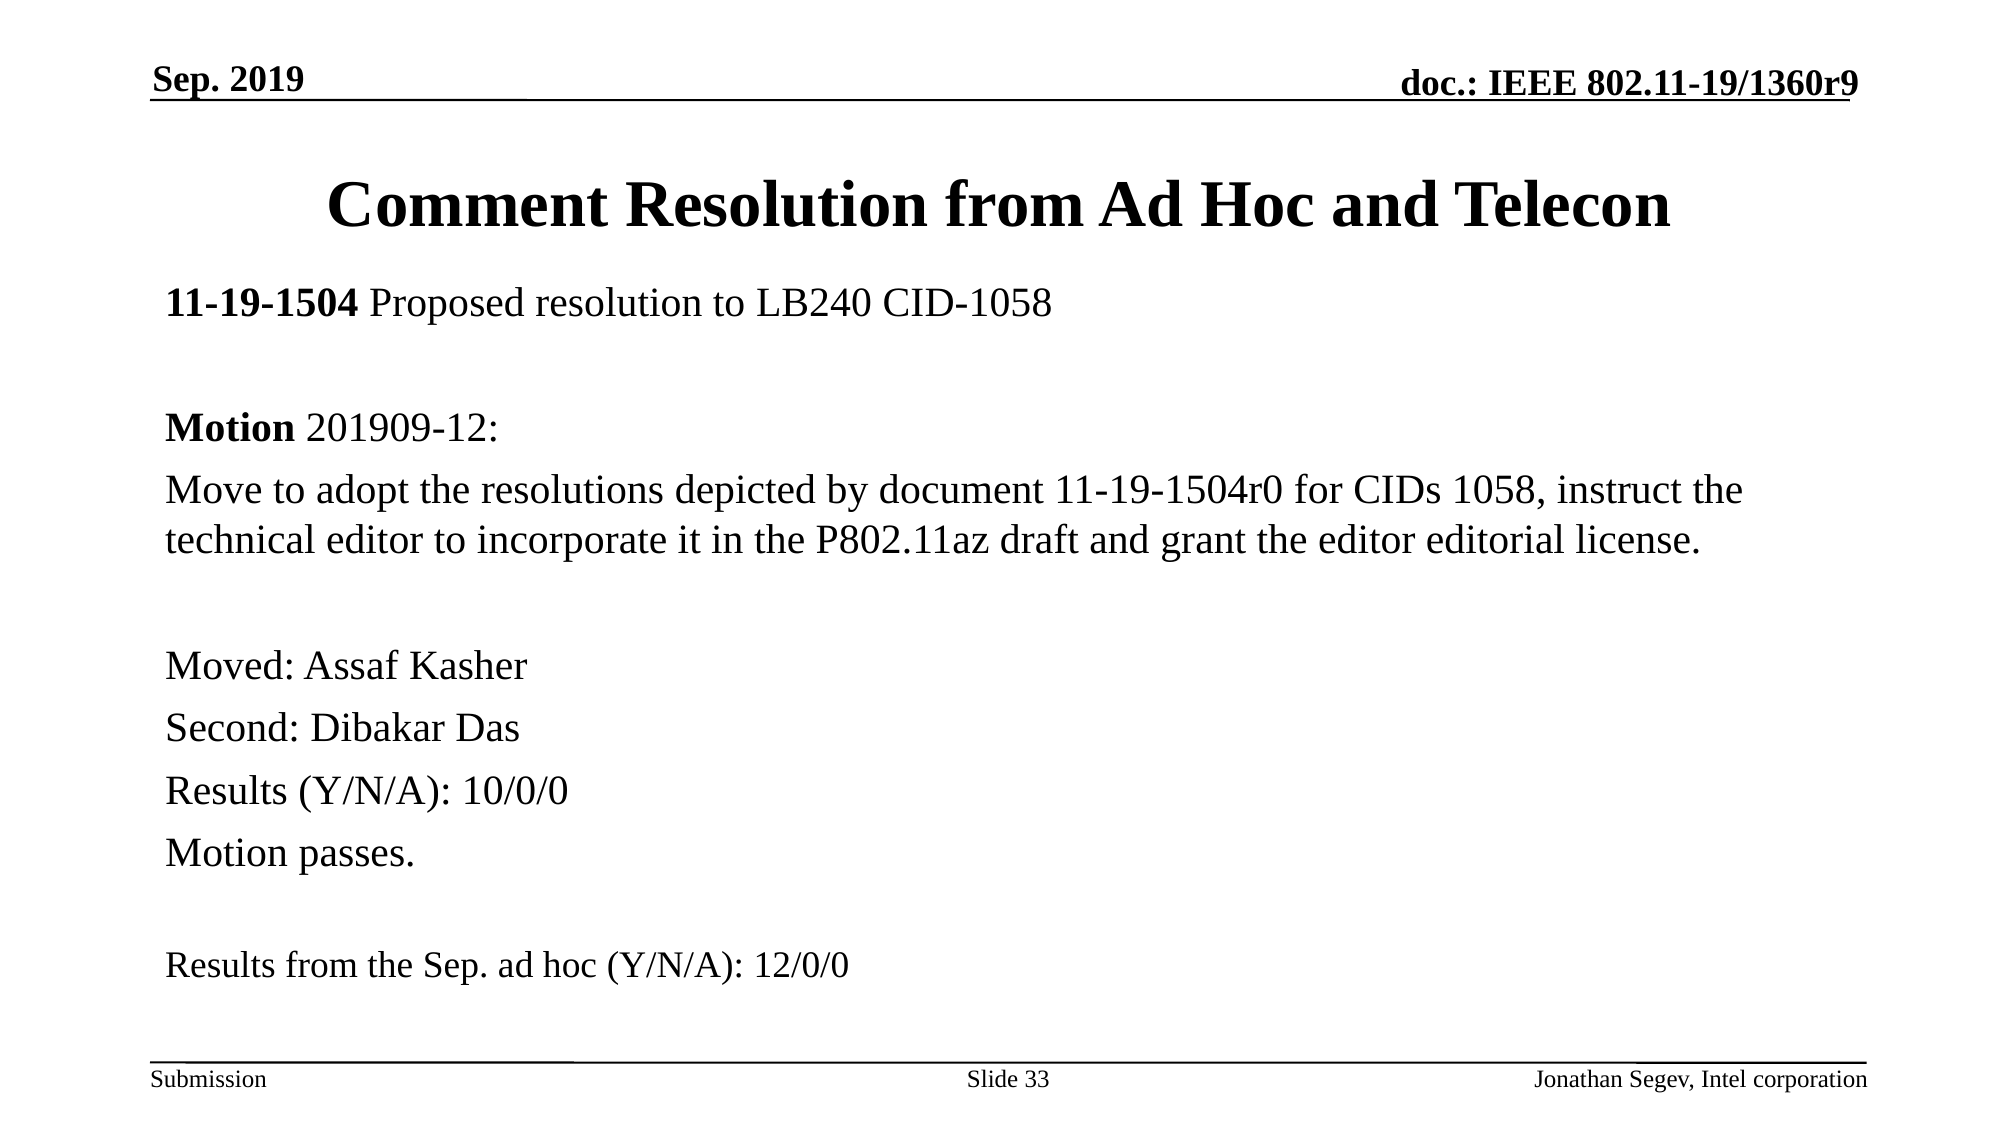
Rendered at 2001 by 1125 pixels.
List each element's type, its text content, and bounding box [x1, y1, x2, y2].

slide_number Slide 33 [950, 1061, 1067, 1123]
list 11-19-1504 Proposed resolution to LB240 CID-1058 Motion 201909-12: Move to adopt the resolutions depicted by document 11-19-1504r0 for CIDs 1058, instruct the technical editor to incorporate it in the P802.11az draft and grant the editor editorial license. Moved: Assaf Kasher Second: Dibakar Das Results (Y/N/A): 10/0/0 Motion passes. Results from the Sep. ad hoc (Y/N/A): 12/0/0 [149, 266, 1850, 1000]
footer Jonathan Segev, Intel corporation [1171, 1061, 1869, 1093]
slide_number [152, 54, 563, 100]
title Comment Resolution from Ad Hoc and Telecon [149, 112, 1850, 266]
